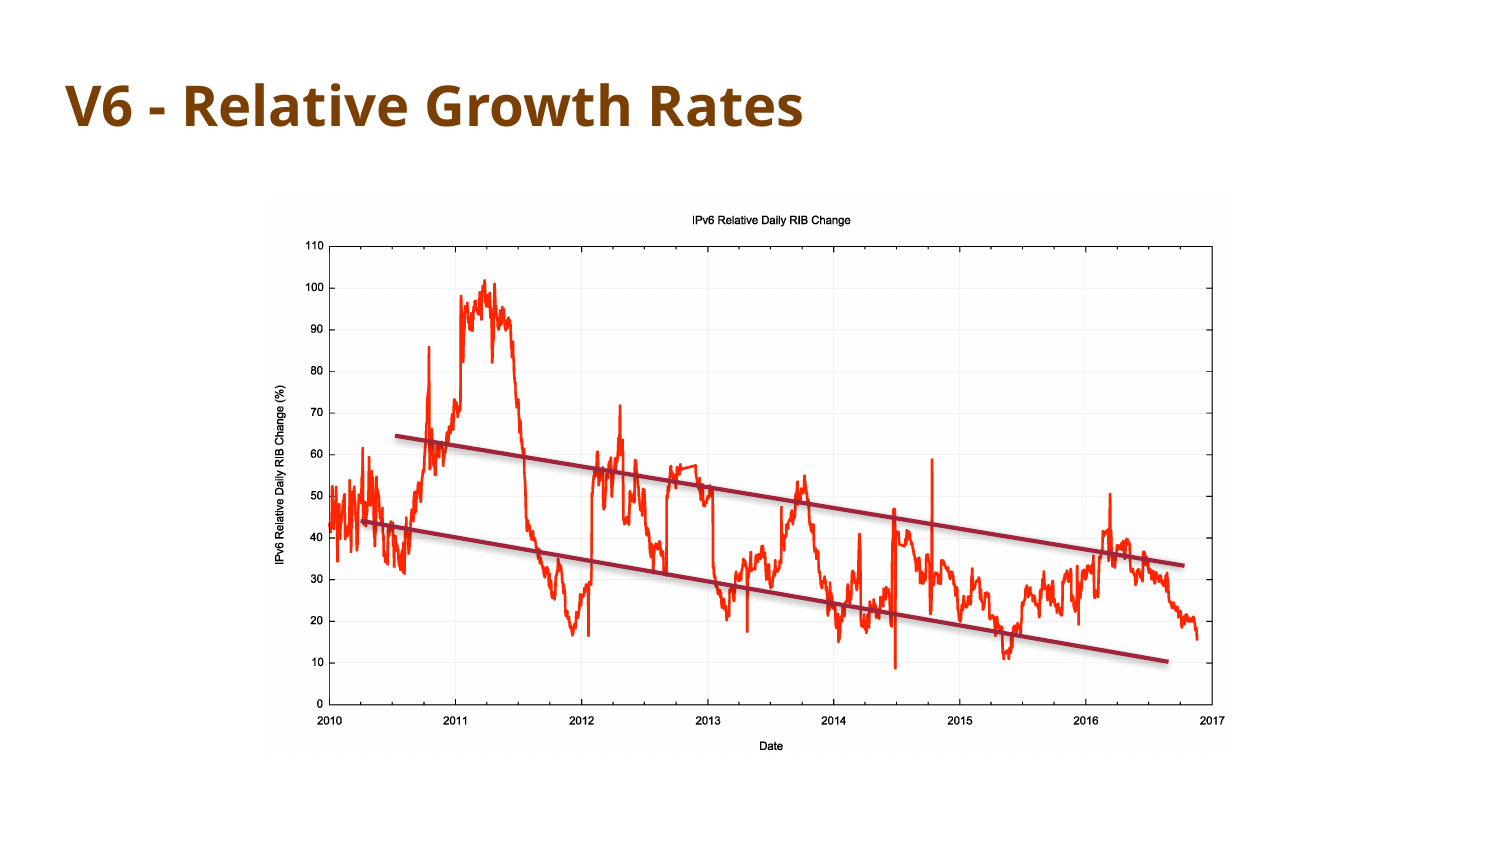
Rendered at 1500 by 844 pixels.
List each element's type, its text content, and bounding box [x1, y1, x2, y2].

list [268, 196, 1232, 759]
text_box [394, 435, 1185, 566]
title V6 - Relative Growth Rates [64, 33, 1436, 175]
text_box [360, 520, 1169, 663]
